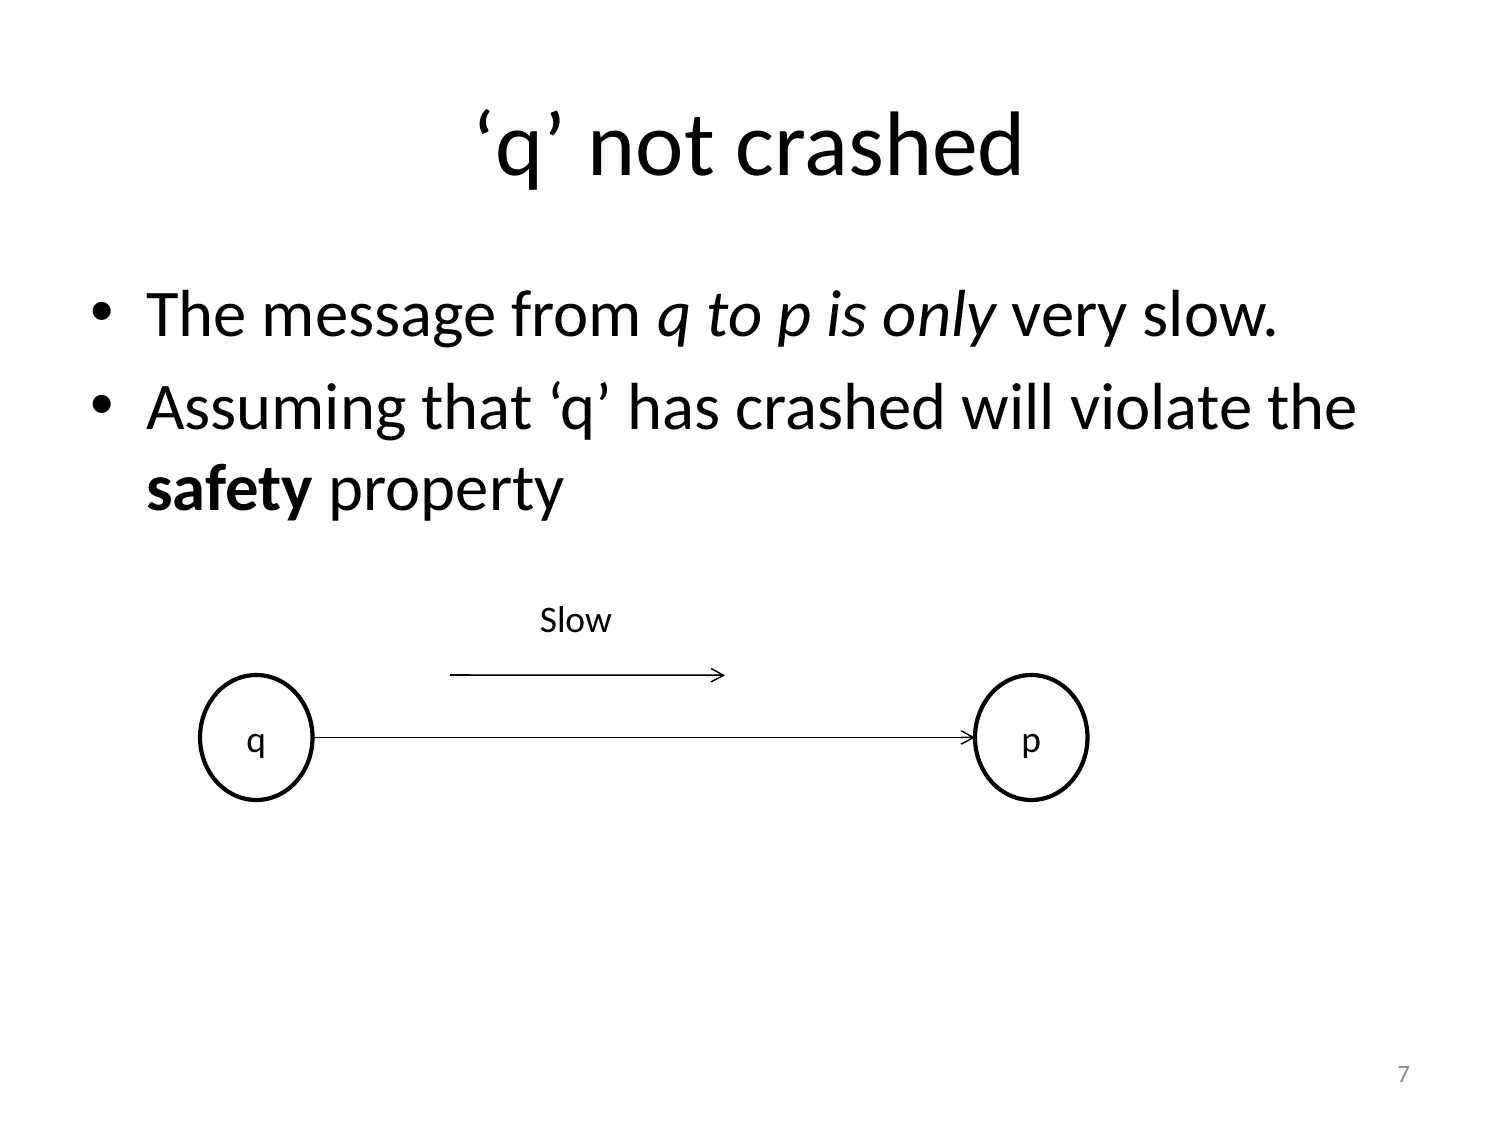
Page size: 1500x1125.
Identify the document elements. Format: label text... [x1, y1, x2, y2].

title ‘q’ not crashed [75, 45, 1425, 233]
slide_number 7 [1074, 1042, 1425, 1103]
list The message from q to p is only very slow. Assuming that ‘q’ has crashed will violate the safety property [75, 262, 1425, 575]
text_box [199, 587, 1088, 801]
